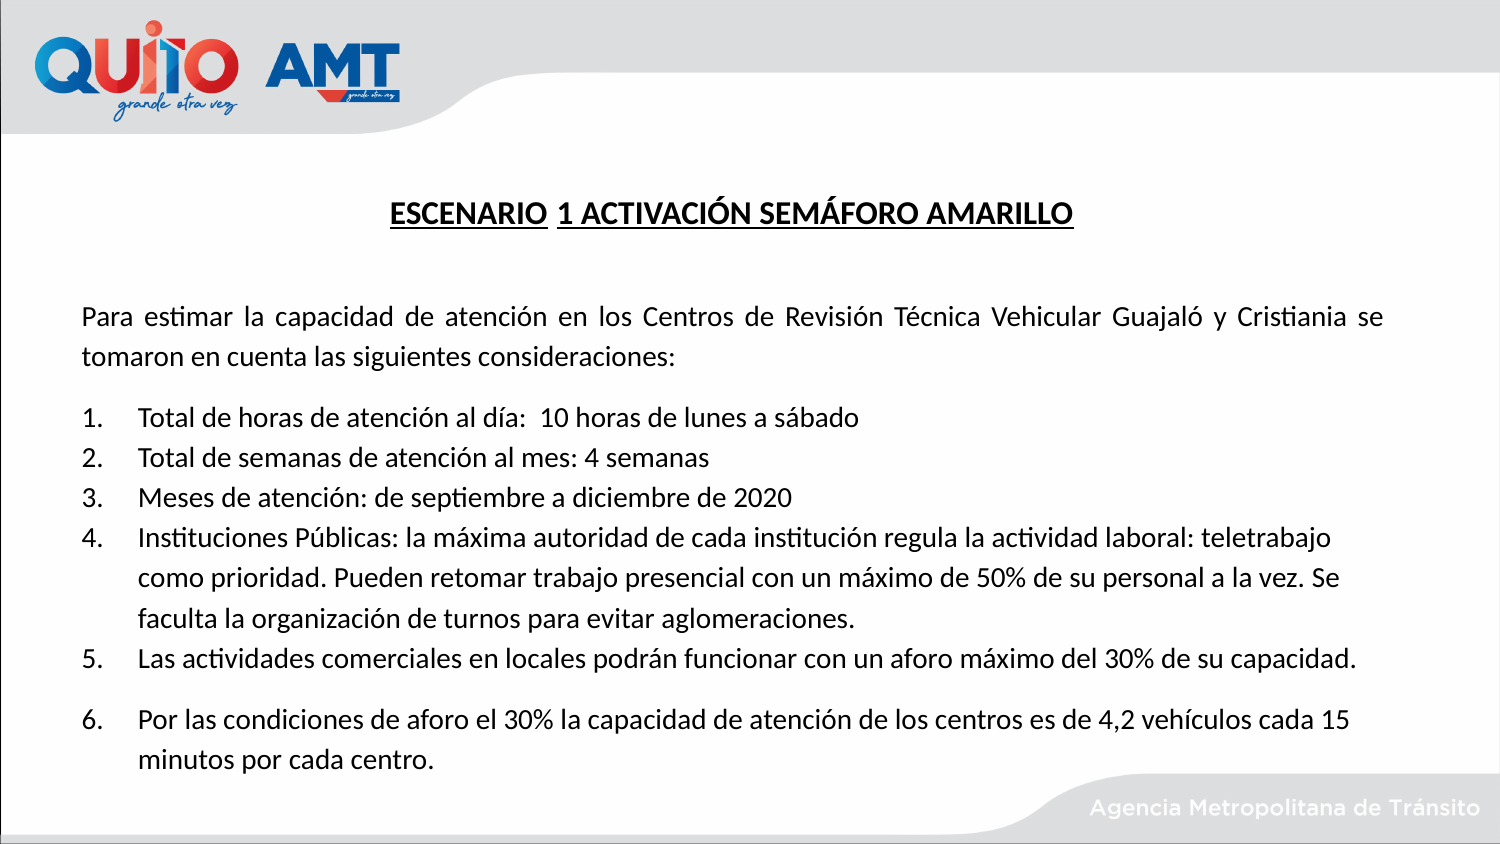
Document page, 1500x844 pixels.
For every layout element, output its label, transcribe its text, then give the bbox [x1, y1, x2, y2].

picture [0, 0, 1500, 844]
text_box Para estimar la capacidad de atención en los Centros de Revisión Técnica Vehicular Guajaló y Cristiania se tomaron en cuenta las siguientes consideraciones: Total de horas de atención al día: 10 horas de lunes a sábado Total de semanas de atención al mes: 4 semanas Meses de atención: de septiembre a diciembre de 2020 Instituciones Públicas: la máxima autoridad de cada institución regula la actividad laboral: teletrabajo como prioridad. Pueden retomar trabajo presencial con un máximo de 50% de su personal a la vez. Se faculta la organización de turnos para evitar aglomeraciones. Las actividades comerciales en locales podrán funcionar con un aforo máximo del 30% de su capacidad. Por las condiciones de aforo el 30% la capacidad de atención de los centros es de 4,2 vehículos cada 15 minutos por cada centro. [66, 284, 1400, 783]
text_box ESCENARIO 1 ACTIVACIÓN SEMÁFORO AMARILLO [374, 178, 1125, 239]
